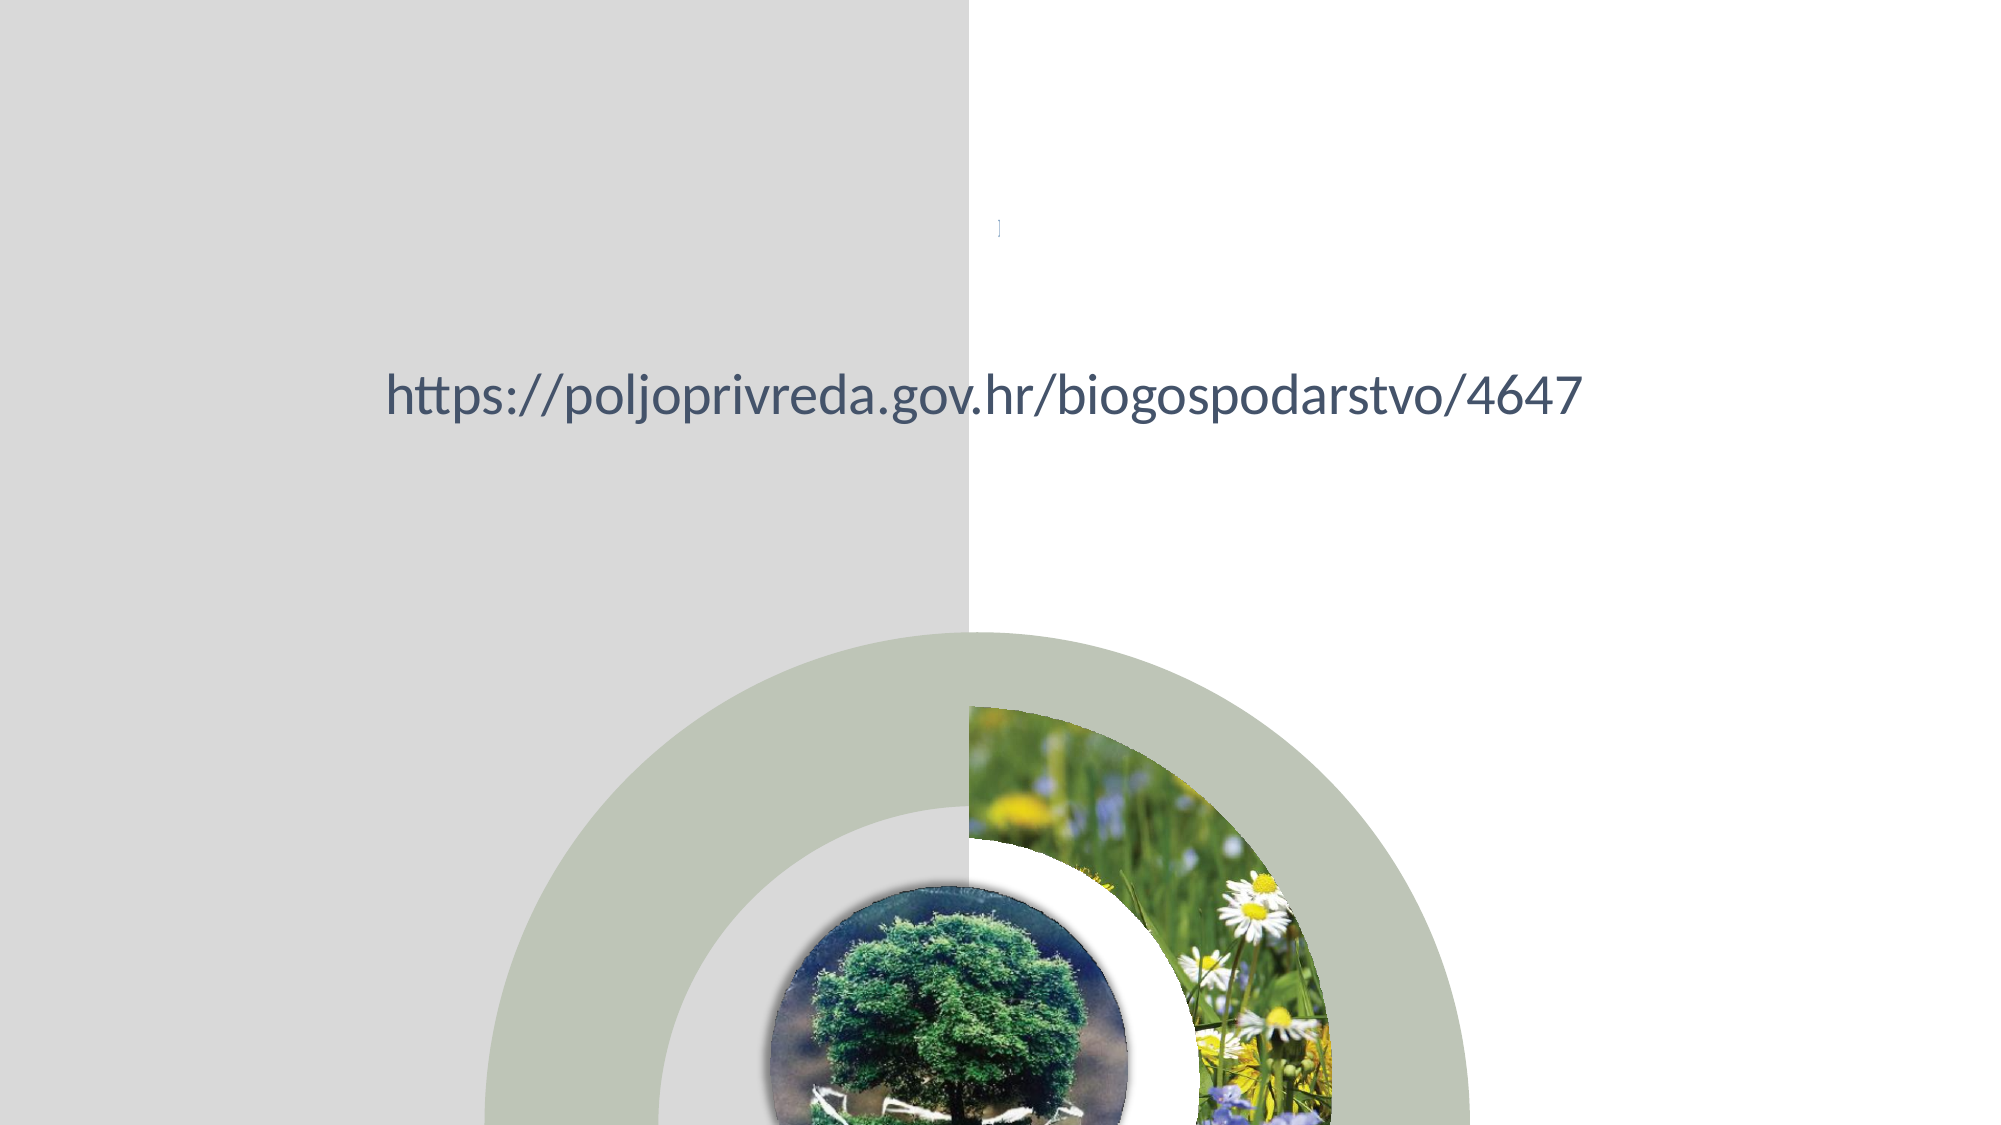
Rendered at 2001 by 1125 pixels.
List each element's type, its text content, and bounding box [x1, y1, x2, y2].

title https://poljoprivreda.gov.hr/biogospodarstvo/4647 [1475, 353, 1603, 544]
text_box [0, 0, 1471, 1125]
